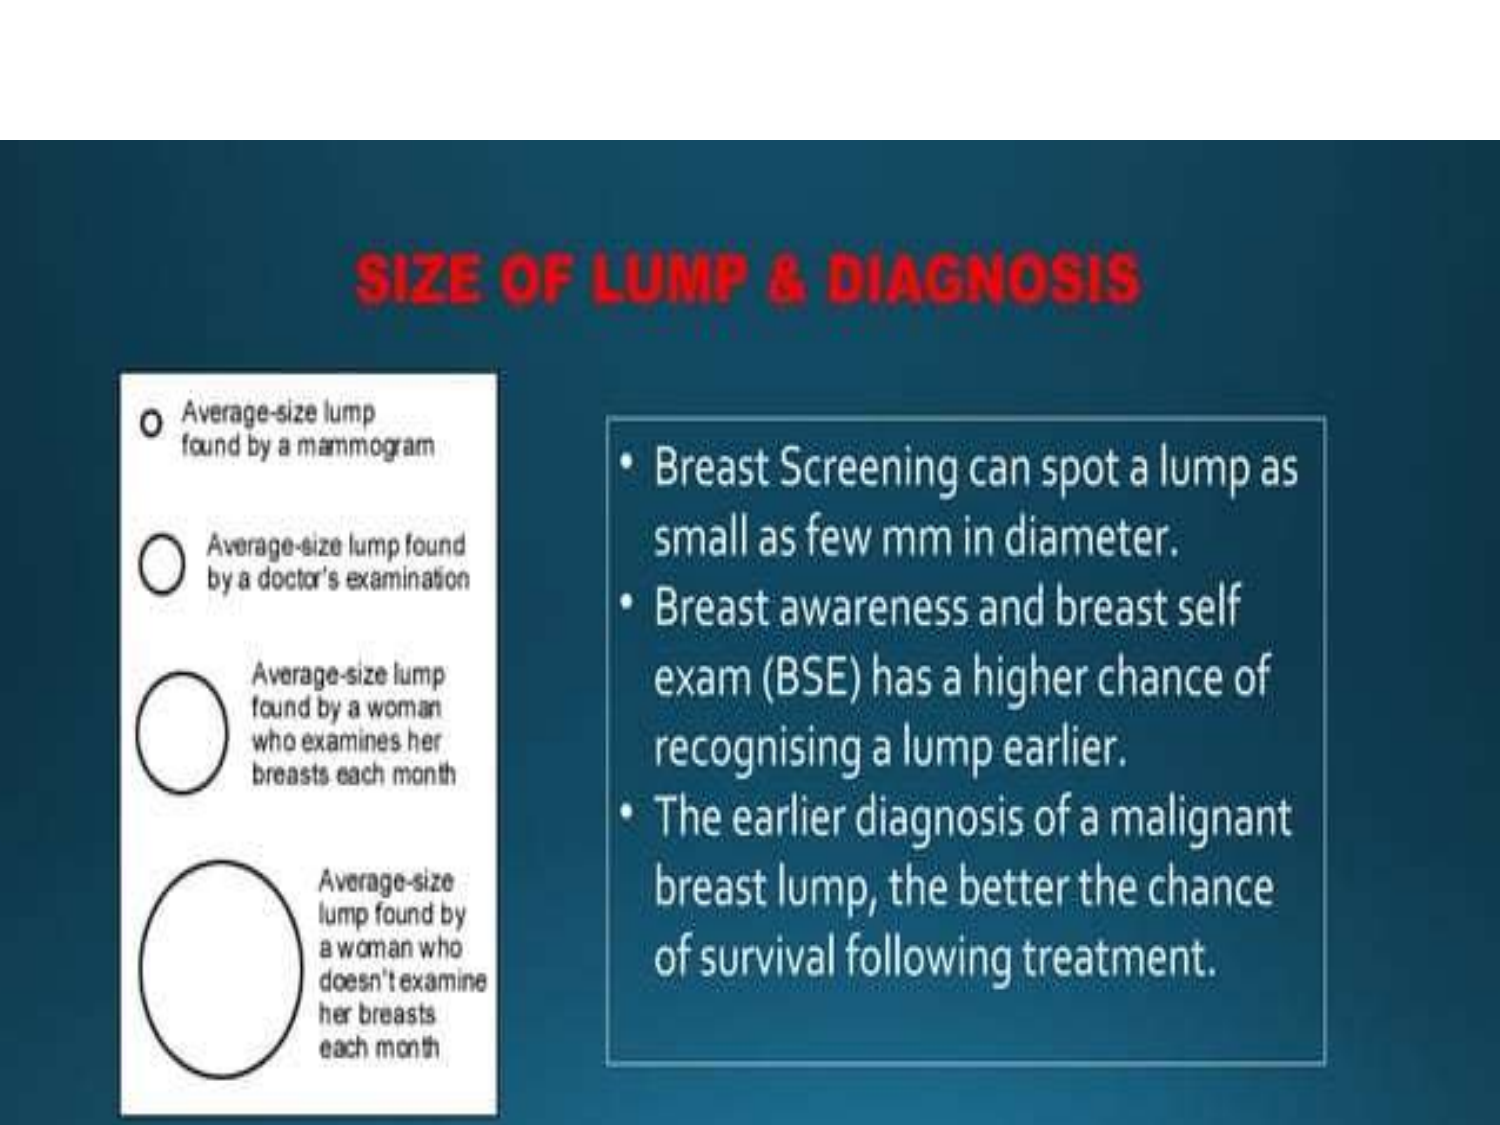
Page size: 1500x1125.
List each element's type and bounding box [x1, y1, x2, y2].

picture [0, 139, 1500, 1125]
